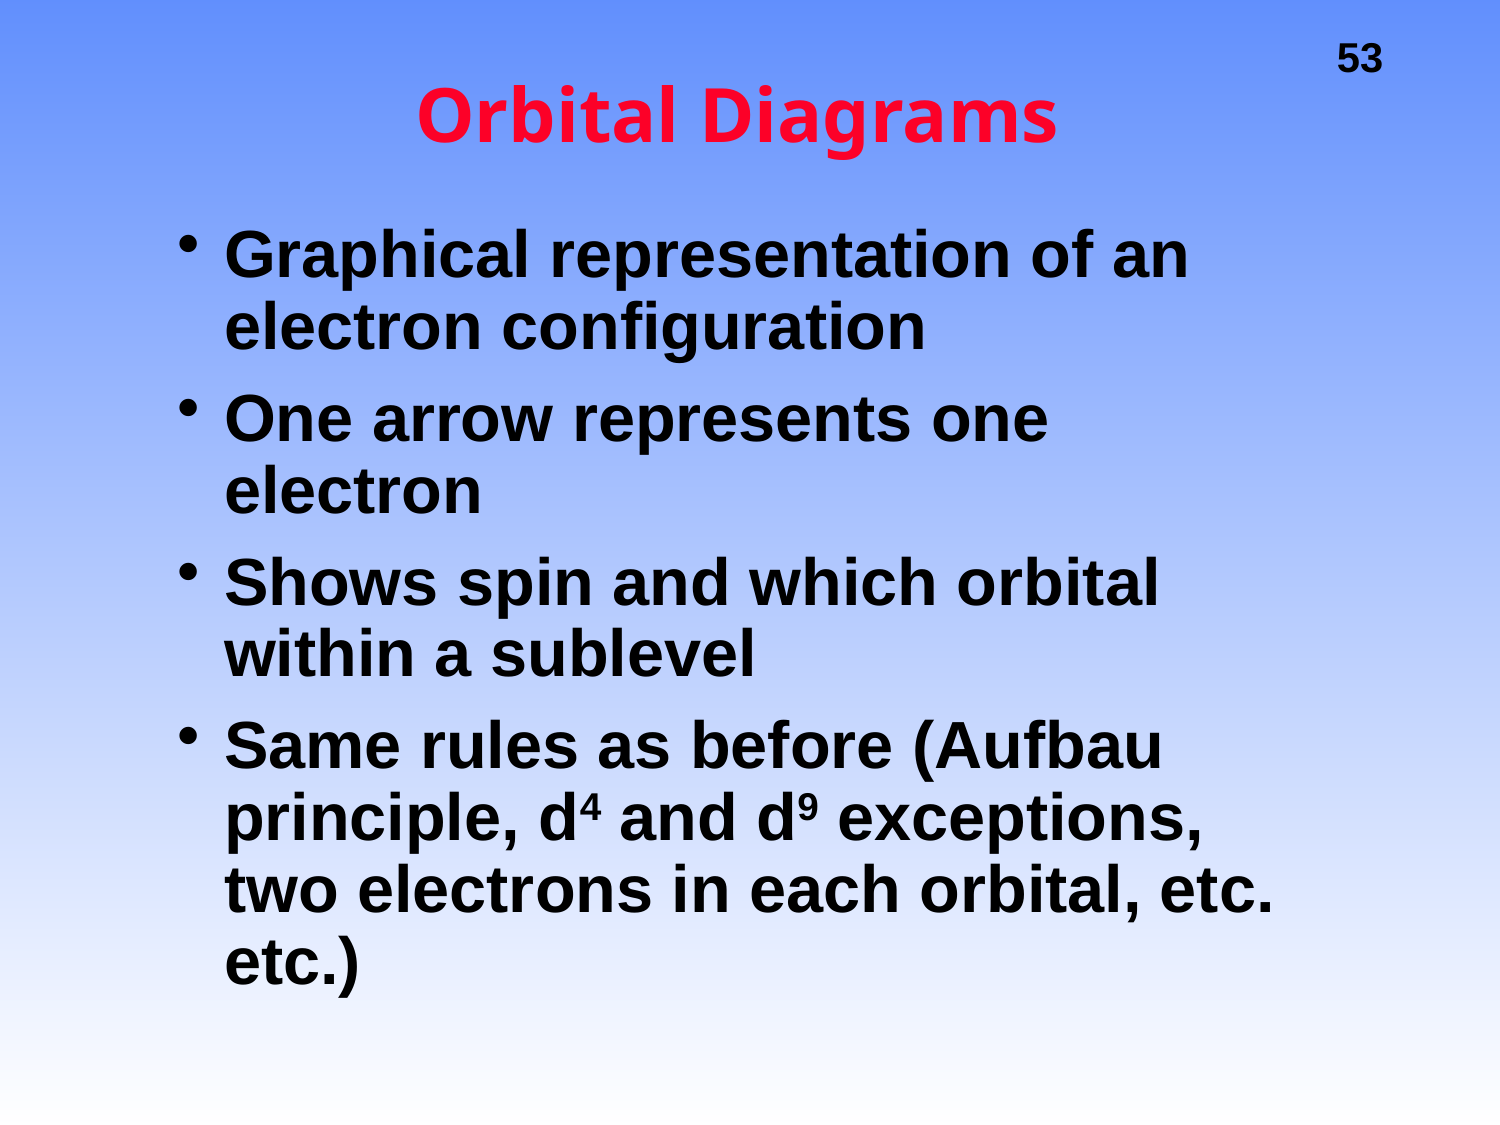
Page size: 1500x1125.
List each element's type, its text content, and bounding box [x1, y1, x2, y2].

list Graphical representation of an electron configuration One arrow represents one electron Shows spin and which orbital within a sublevel Same rules as before (Aufbau principle, d4 and d9 exceptions, two electrons in each orbital, etc. etc.) [162, 212, 1338, 1000]
title Orbital Diagrams [150, 24, 1325, 213]
